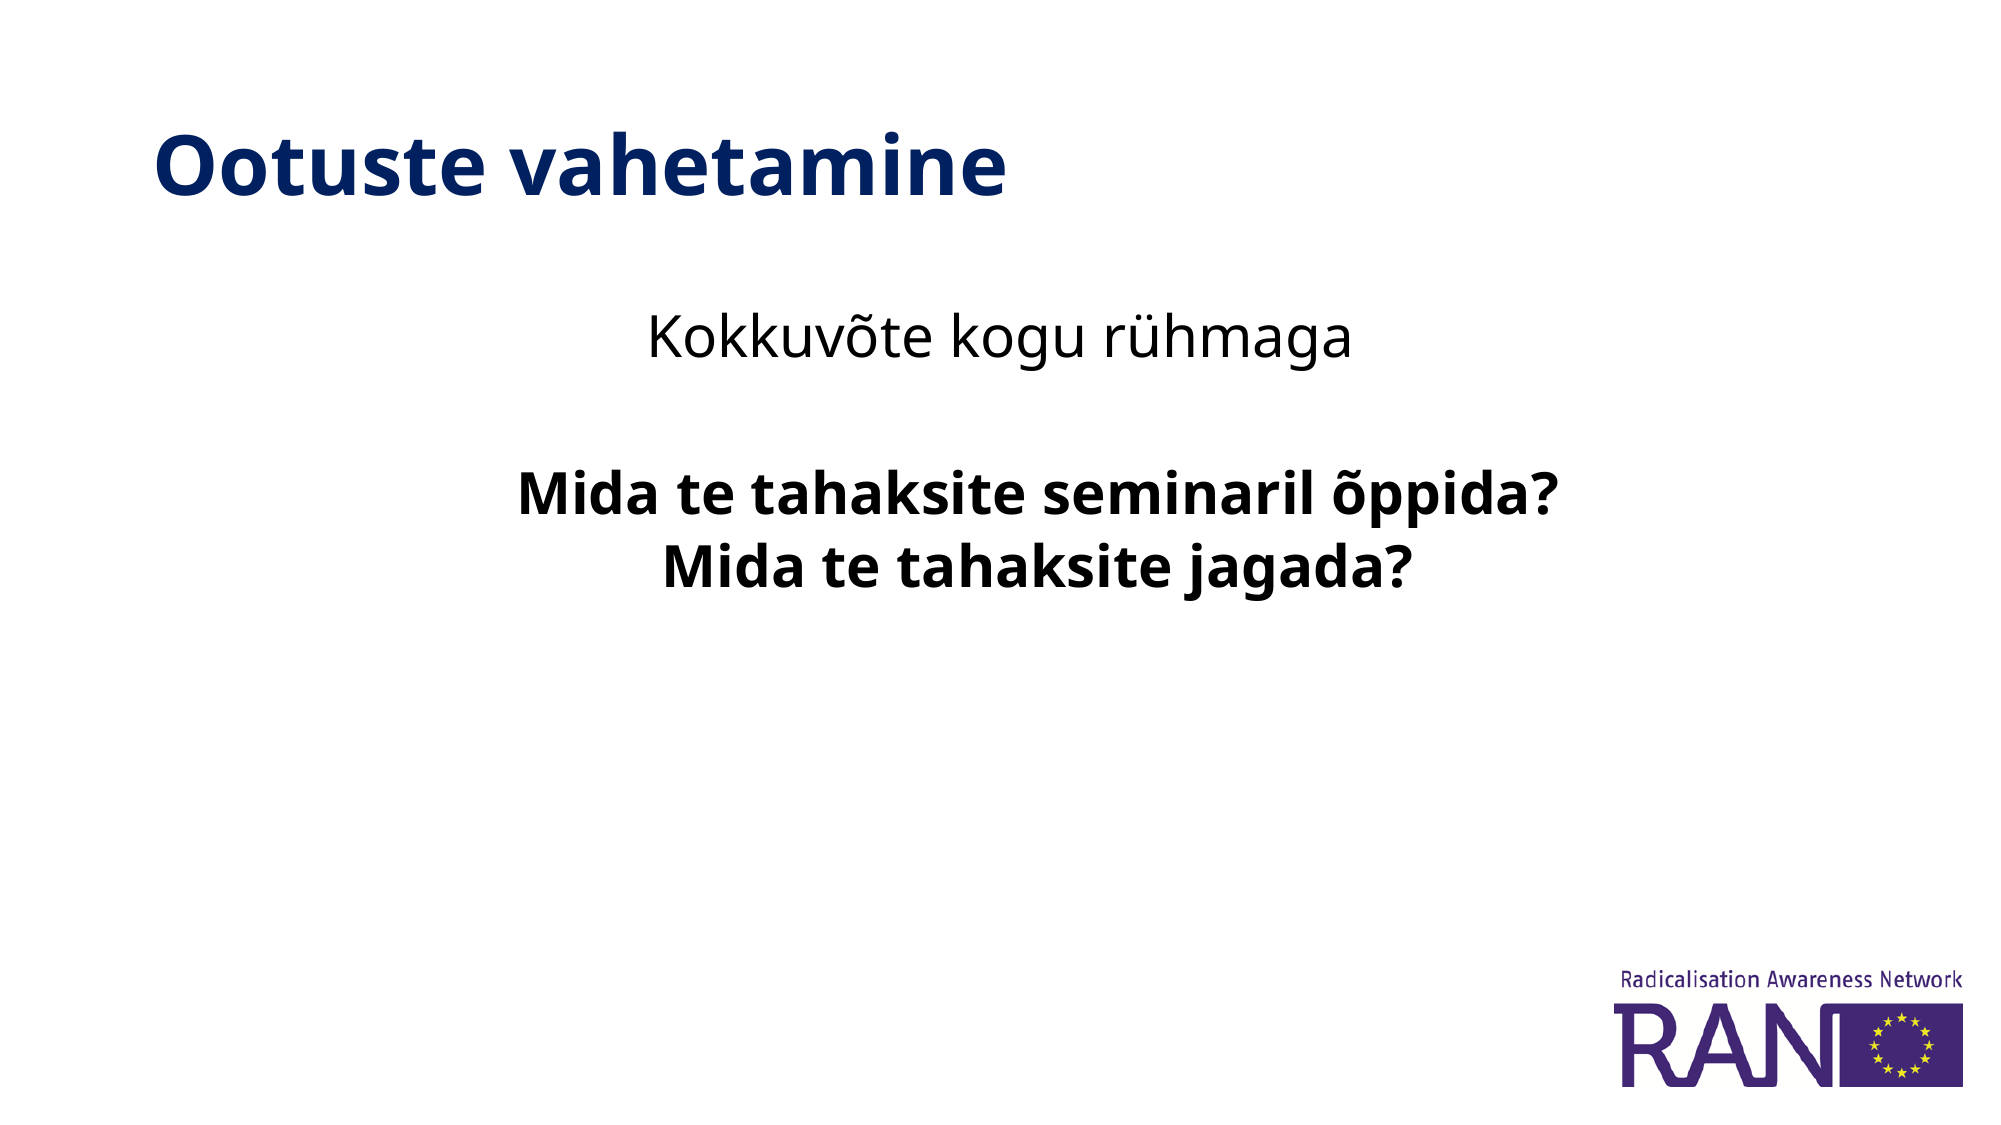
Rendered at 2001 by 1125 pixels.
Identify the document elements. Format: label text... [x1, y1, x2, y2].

title Ootuste vahetamine [137, 59, 1863, 278]
picture [1614, 970, 1963, 1087]
list Kokkuvõte kogu rühmaga Mida te tahaksite seminaril õppida? Mida te tahaksite jagada? [137, 299, 1863, 1014]
